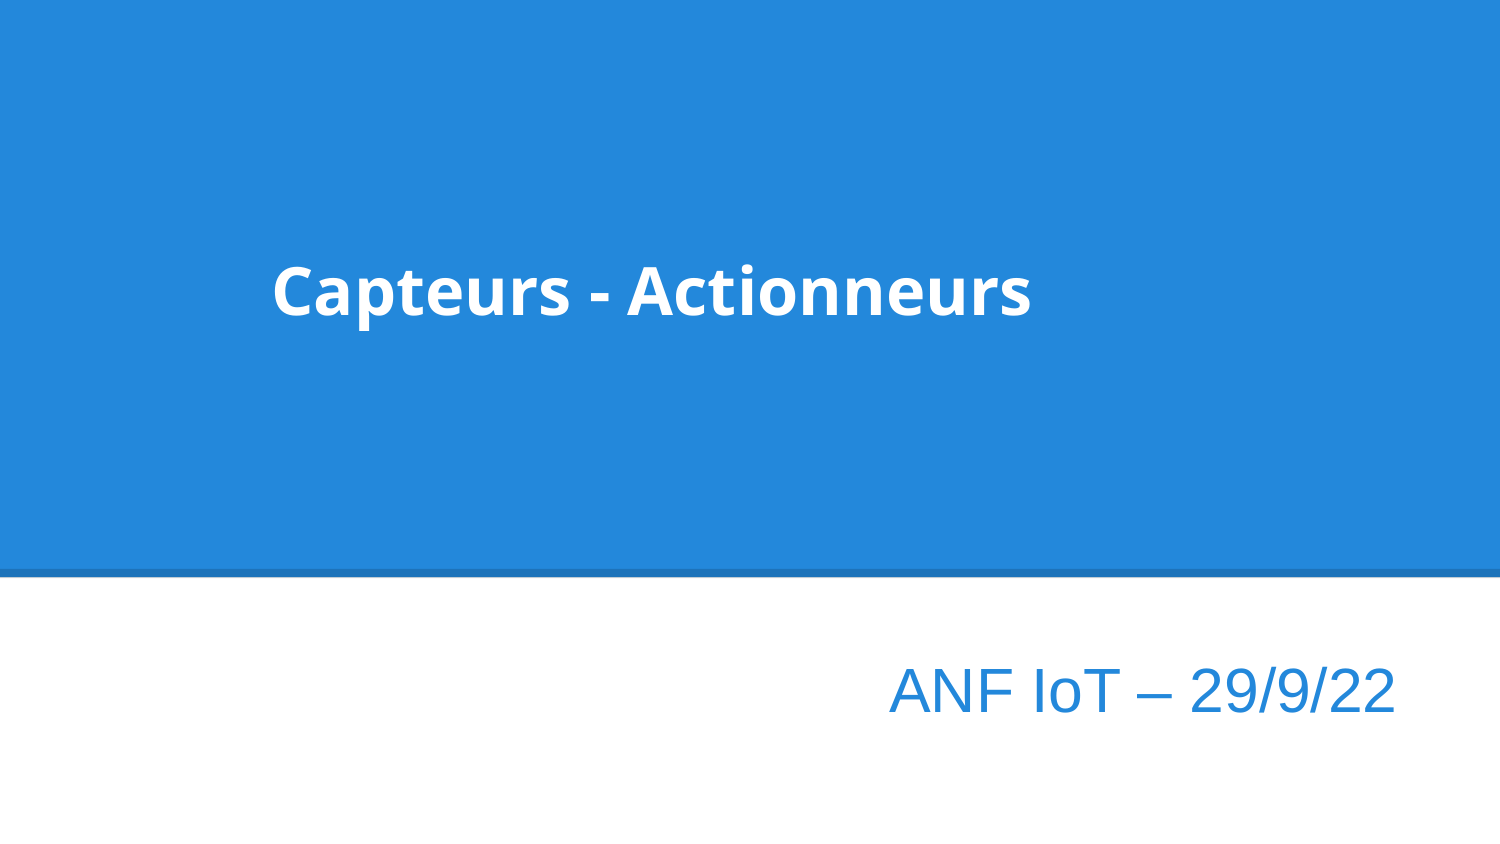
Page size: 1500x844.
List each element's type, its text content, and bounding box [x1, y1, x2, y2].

text_box Capteurs - Actionneurs [42, 233, 1263, 344]
subtitle ANF IoT – 29/9/22 [86, 613, 1414, 762]
